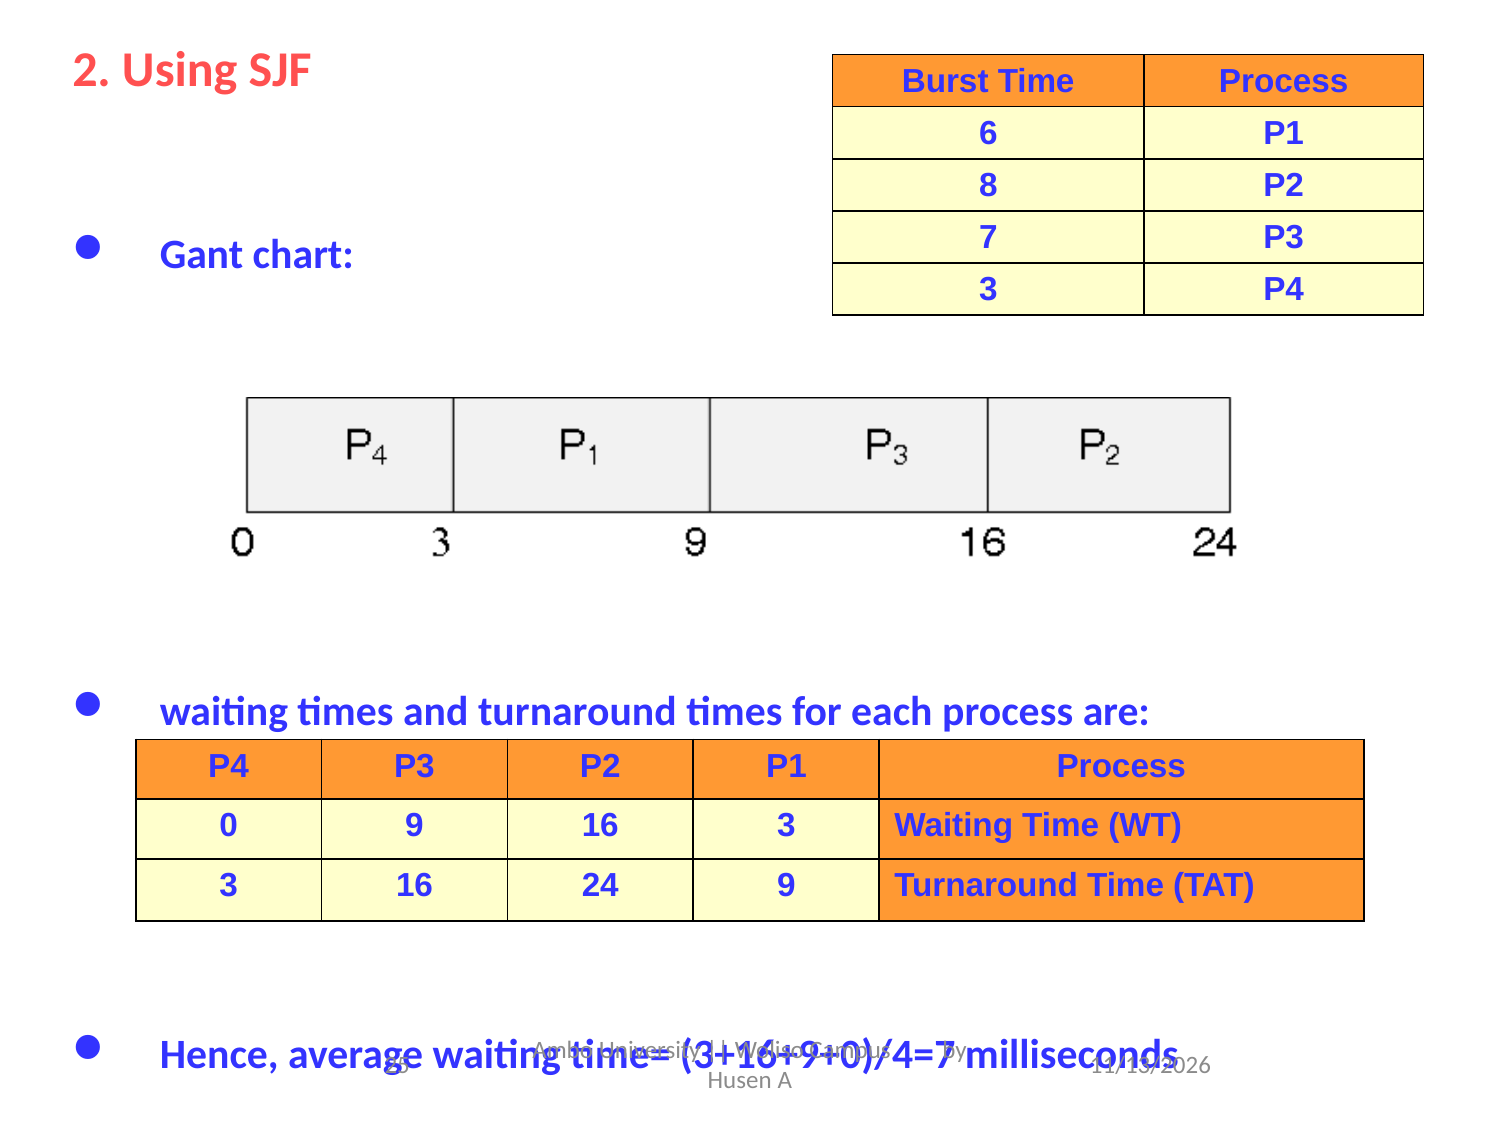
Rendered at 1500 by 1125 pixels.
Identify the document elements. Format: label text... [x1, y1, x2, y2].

table_cell P1 [1145, 107, 1423, 158]
table_cell 3 [137, 860, 321, 920]
table_cell P2 [1145, 160, 1423, 210]
table_cell Waiting Time (WT) [880, 800, 1363, 858]
table_header Process [1145, 55, 1423, 106]
table_header Process [880, 740, 1363, 798]
table_cell 16 [508, 800, 692, 858]
table_cell 16 [322, 860, 507, 920]
table_cell Turnaround Time (TAT) [880, 860, 1363, 920]
table_header P4 [137, 740, 321, 798]
table_cell 9 [694, 860, 878, 920]
table_header P2 [508, 740, 692, 798]
table_cell 9 [322, 800, 507, 858]
table_cell 3 [694, 800, 878, 858]
table_cell 24 [508, 860, 692, 920]
table_cell 3 [833, 264, 1143, 314]
table_cell P4 [1145, 264, 1423, 314]
slide_number 25 [75, 1024, 425, 1103]
footer Ambo University || Woliso Campus by Husen A [512, 1024, 988, 1103]
table_header P3 [322, 740, 507, 798]
table_header Burst Time [833, 55, 1143, 106]
table_header P1 [694, 740, 878, 798]
picture [218, 396, 1259, 560]
table_cell 7 [833, 212, 1143, 262]
list 2. Using SJF Gant chart: waiting times and turnaround times for each process are: Hence, average waiting time= (3+16+9+0)/4=7 milliseconds [57, 35, 1483, 1094]
table_cell 0 [137, 800, 321, 858]
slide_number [1074, 1024, 1425, 1103]
table_cell 8 [833, 160, 1143, 210]
table_cell 6 [833, 107, 1143, 158]
table_cell P3 [1145, 212, 1423, 262]
